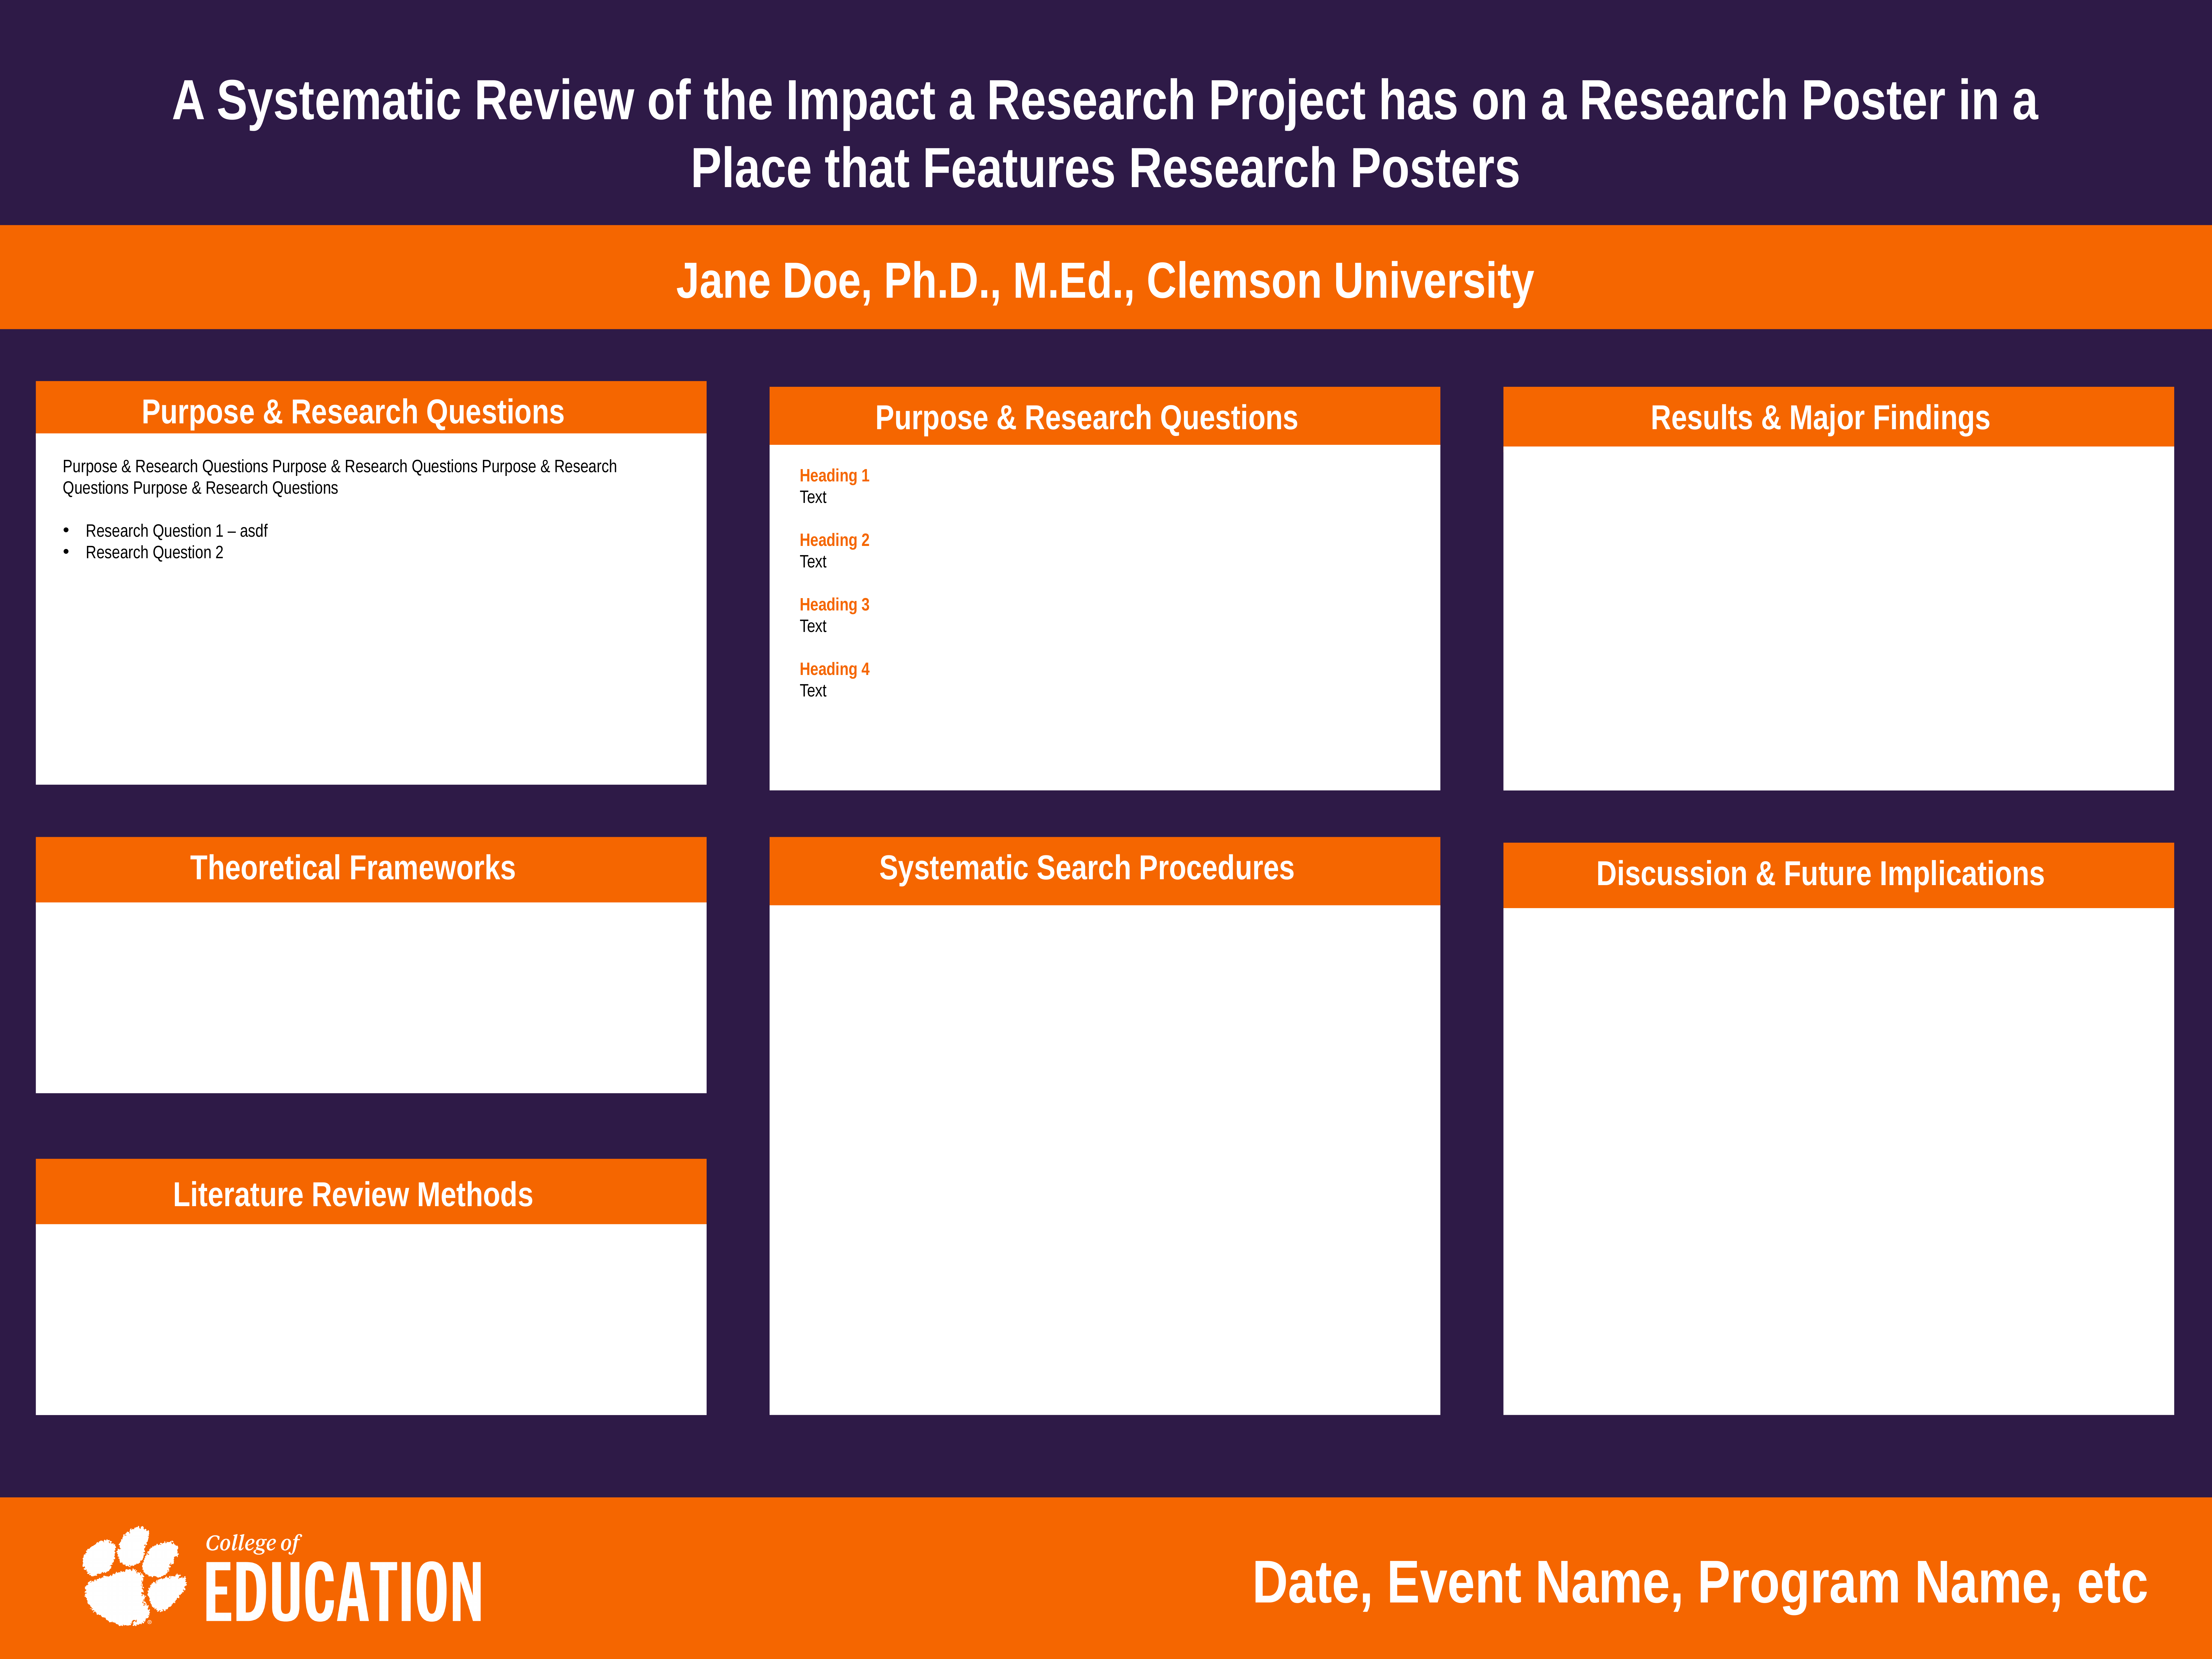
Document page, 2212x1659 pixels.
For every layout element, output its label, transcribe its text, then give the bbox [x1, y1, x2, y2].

text_box [770, 905, 1441, 1415]
text_box [36, 1159, 707, 1224]
text_box A Systematic Review of the Impact a Research Project has on a Research Poster in a Place that Features Research Posters [161, 57, 2051, 203]
picture [58, 1505, 506, 1652]
title Jane Doe, Ph.D., M.Ed., Clemson University [161, 228, 2051, 311]
text_box [36, 433, 707, 785]
text_box [1503, 387, 2174, 446]
text_box Literature Review Methods [168, 1170, 538, 1216]
text_box [0, 1497, 2212, 1659]
text_box Purpose & Research Questions [137, 387, 570, 433]
text_box Systematic Search Procedures [875, 842, 1300, 889]
text_box Heading 1 Text Heading 2 Text Heading 3 Text Heading 4 Text [795, 461, 1415, 703]
text_box [770, 445, 1441, 790]
text_box [36, 837, 707, 902]
text_box [1503, 446, 2174, 790]
text_box [1503, 908, 2174, 1415]
text_box [770, 387, 1441, 445]
text_box Purpose & Research Questions [871, 392, 1304, 439]
text_box [36, 1224, 707, 1415]
text_box Purpose & Research Questions Purpose & Research Questions Purpose & Research Questions Purpose & Research Questions Research Question 1 – asdf Research Question 2 [58, 452, 678, 586]
text_box [1503, 842, 2174, 908]
text_box [36, 381, 707, 433]
text_box Theoretical Frameworks [186, 842, 521, 889]
text_box [0, 225, 2212, 329]
text_box Discussion & Future Implications [1592, 848, 2050, 895]
text_box Results & Major Findings [1646, 392, 1996, 439]
text_box [770, 837, 1441, 905]
text_box Date, Event Name, Program Name, etc [1151, 1537, 2154, 1619]
text_box [36, 902, 707, 1093]
